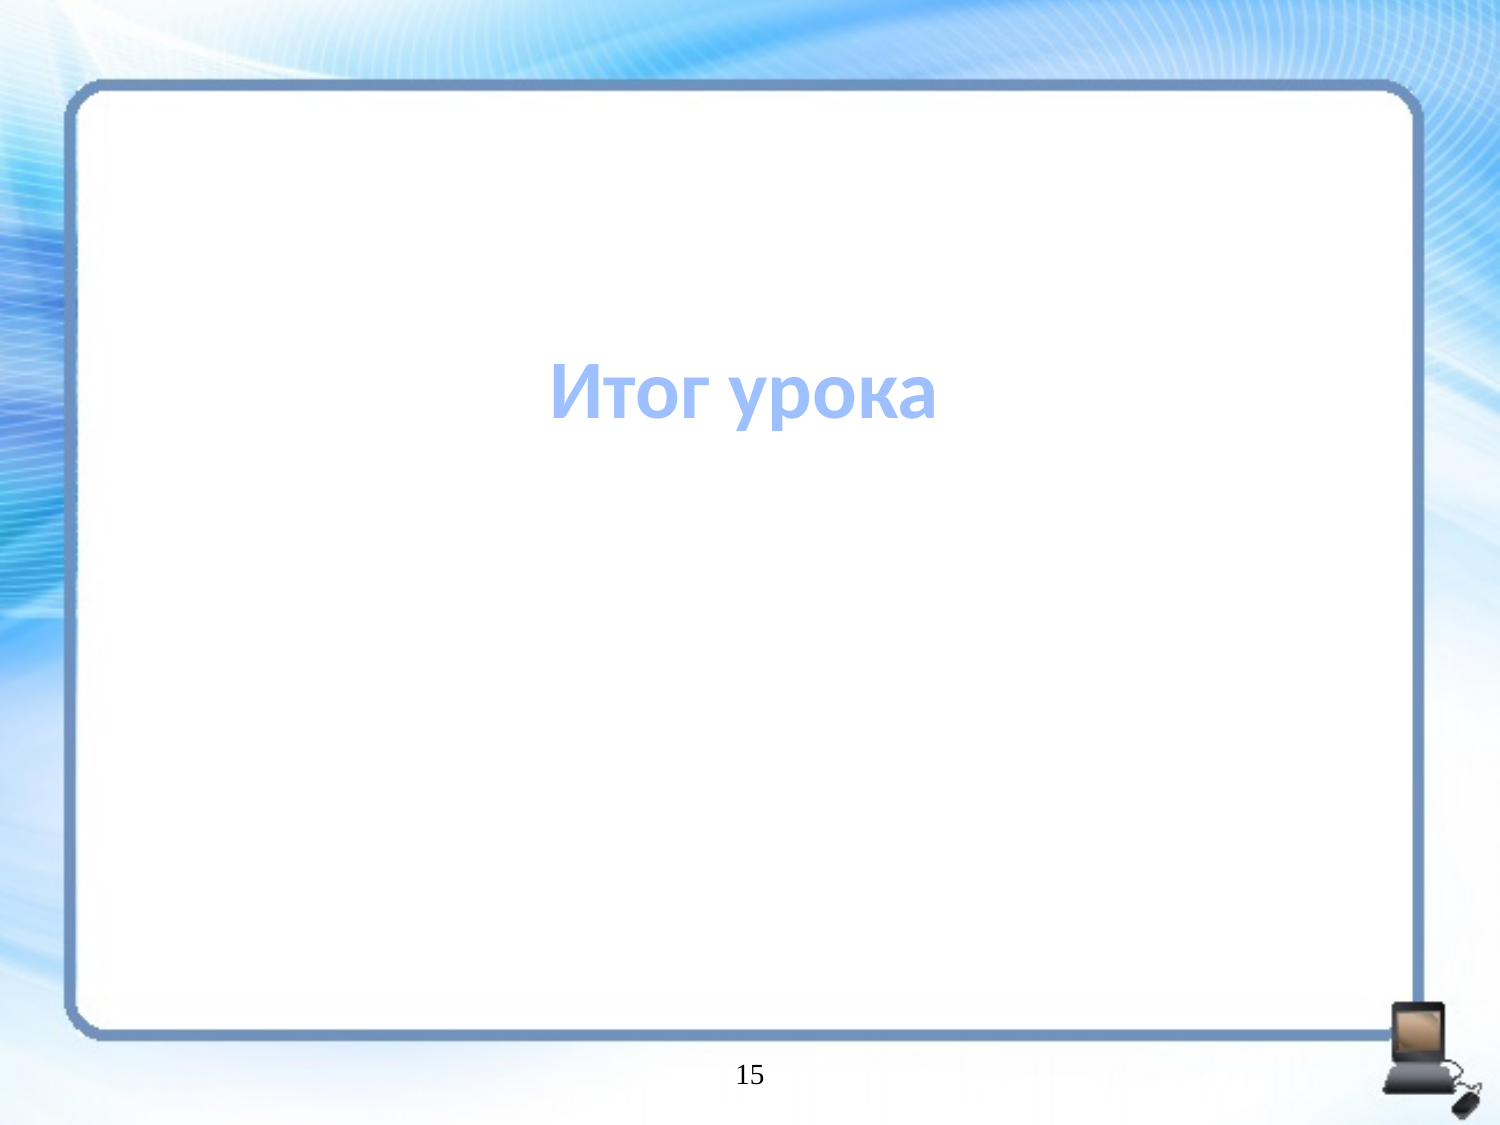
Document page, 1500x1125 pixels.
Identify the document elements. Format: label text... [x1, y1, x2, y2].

picture [0, 0, 1500, 1125]
text_box Итог урока [81, 328, 1407, 543]
footer 15 [512, 1042, 988, 1103]
